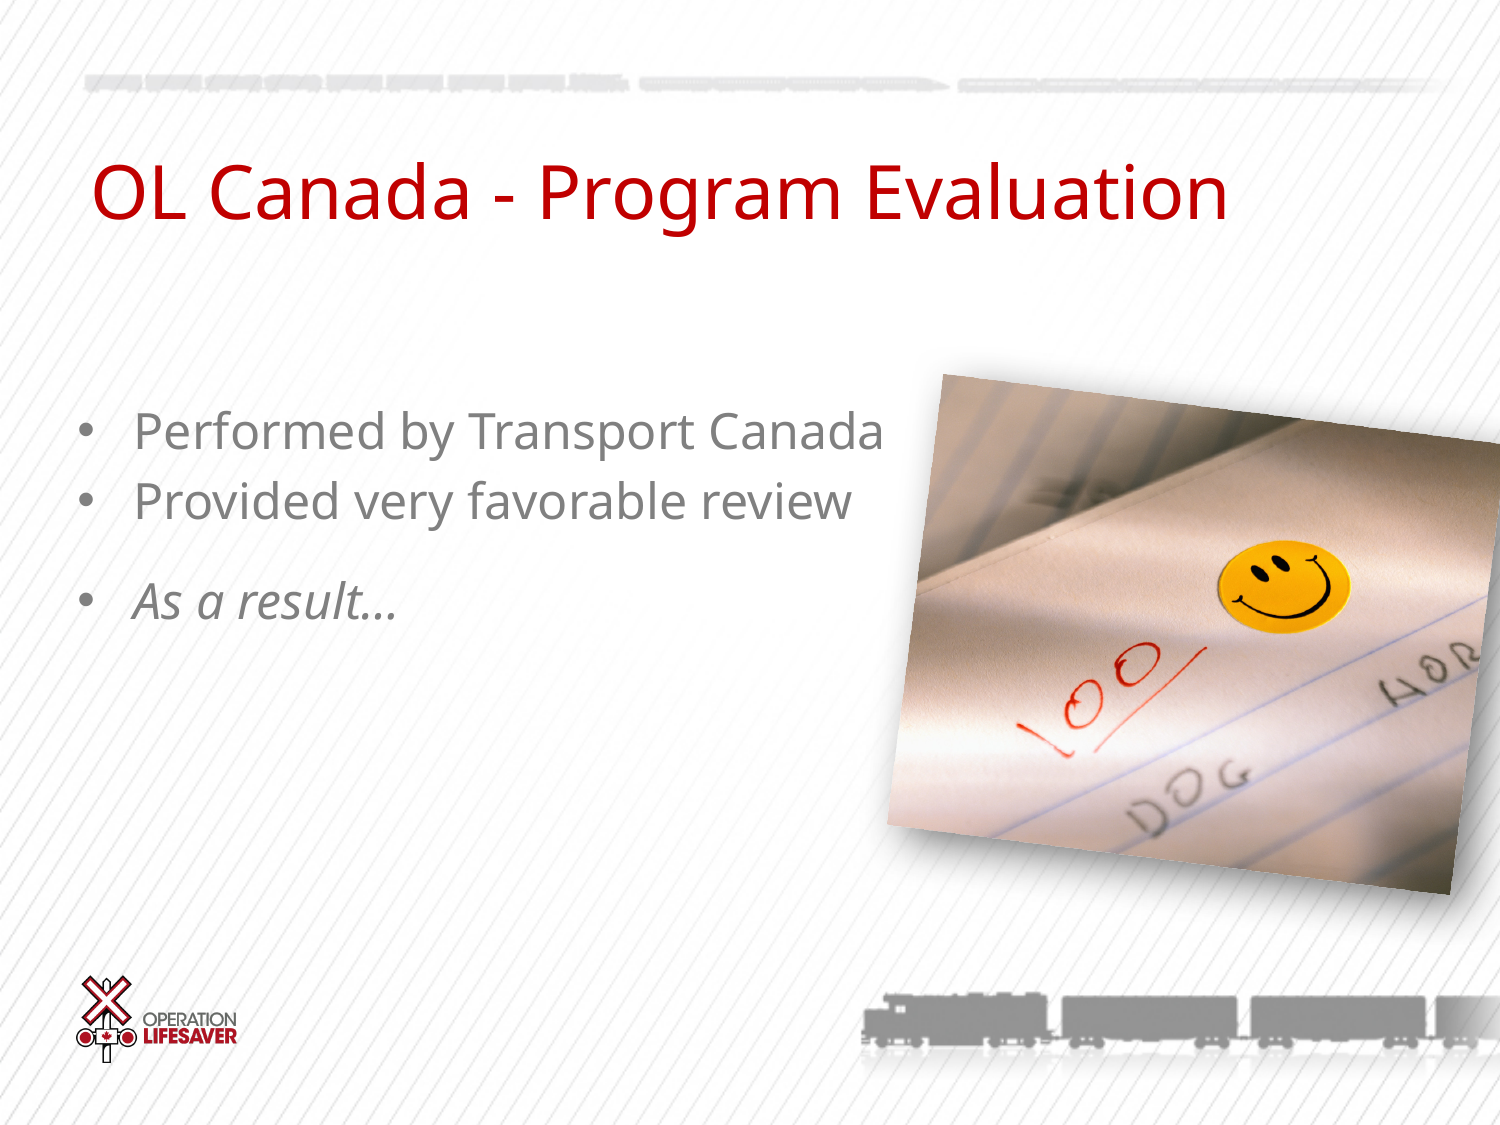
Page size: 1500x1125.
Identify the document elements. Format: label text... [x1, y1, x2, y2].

picture [0, 0, 1500, 1125]
list Performed by Transport Canada Provided very favorable review As a result… [62, 361, 998, 988]
text_box OL Canada - Program Evaluation [74, 101, 1425, 277]
